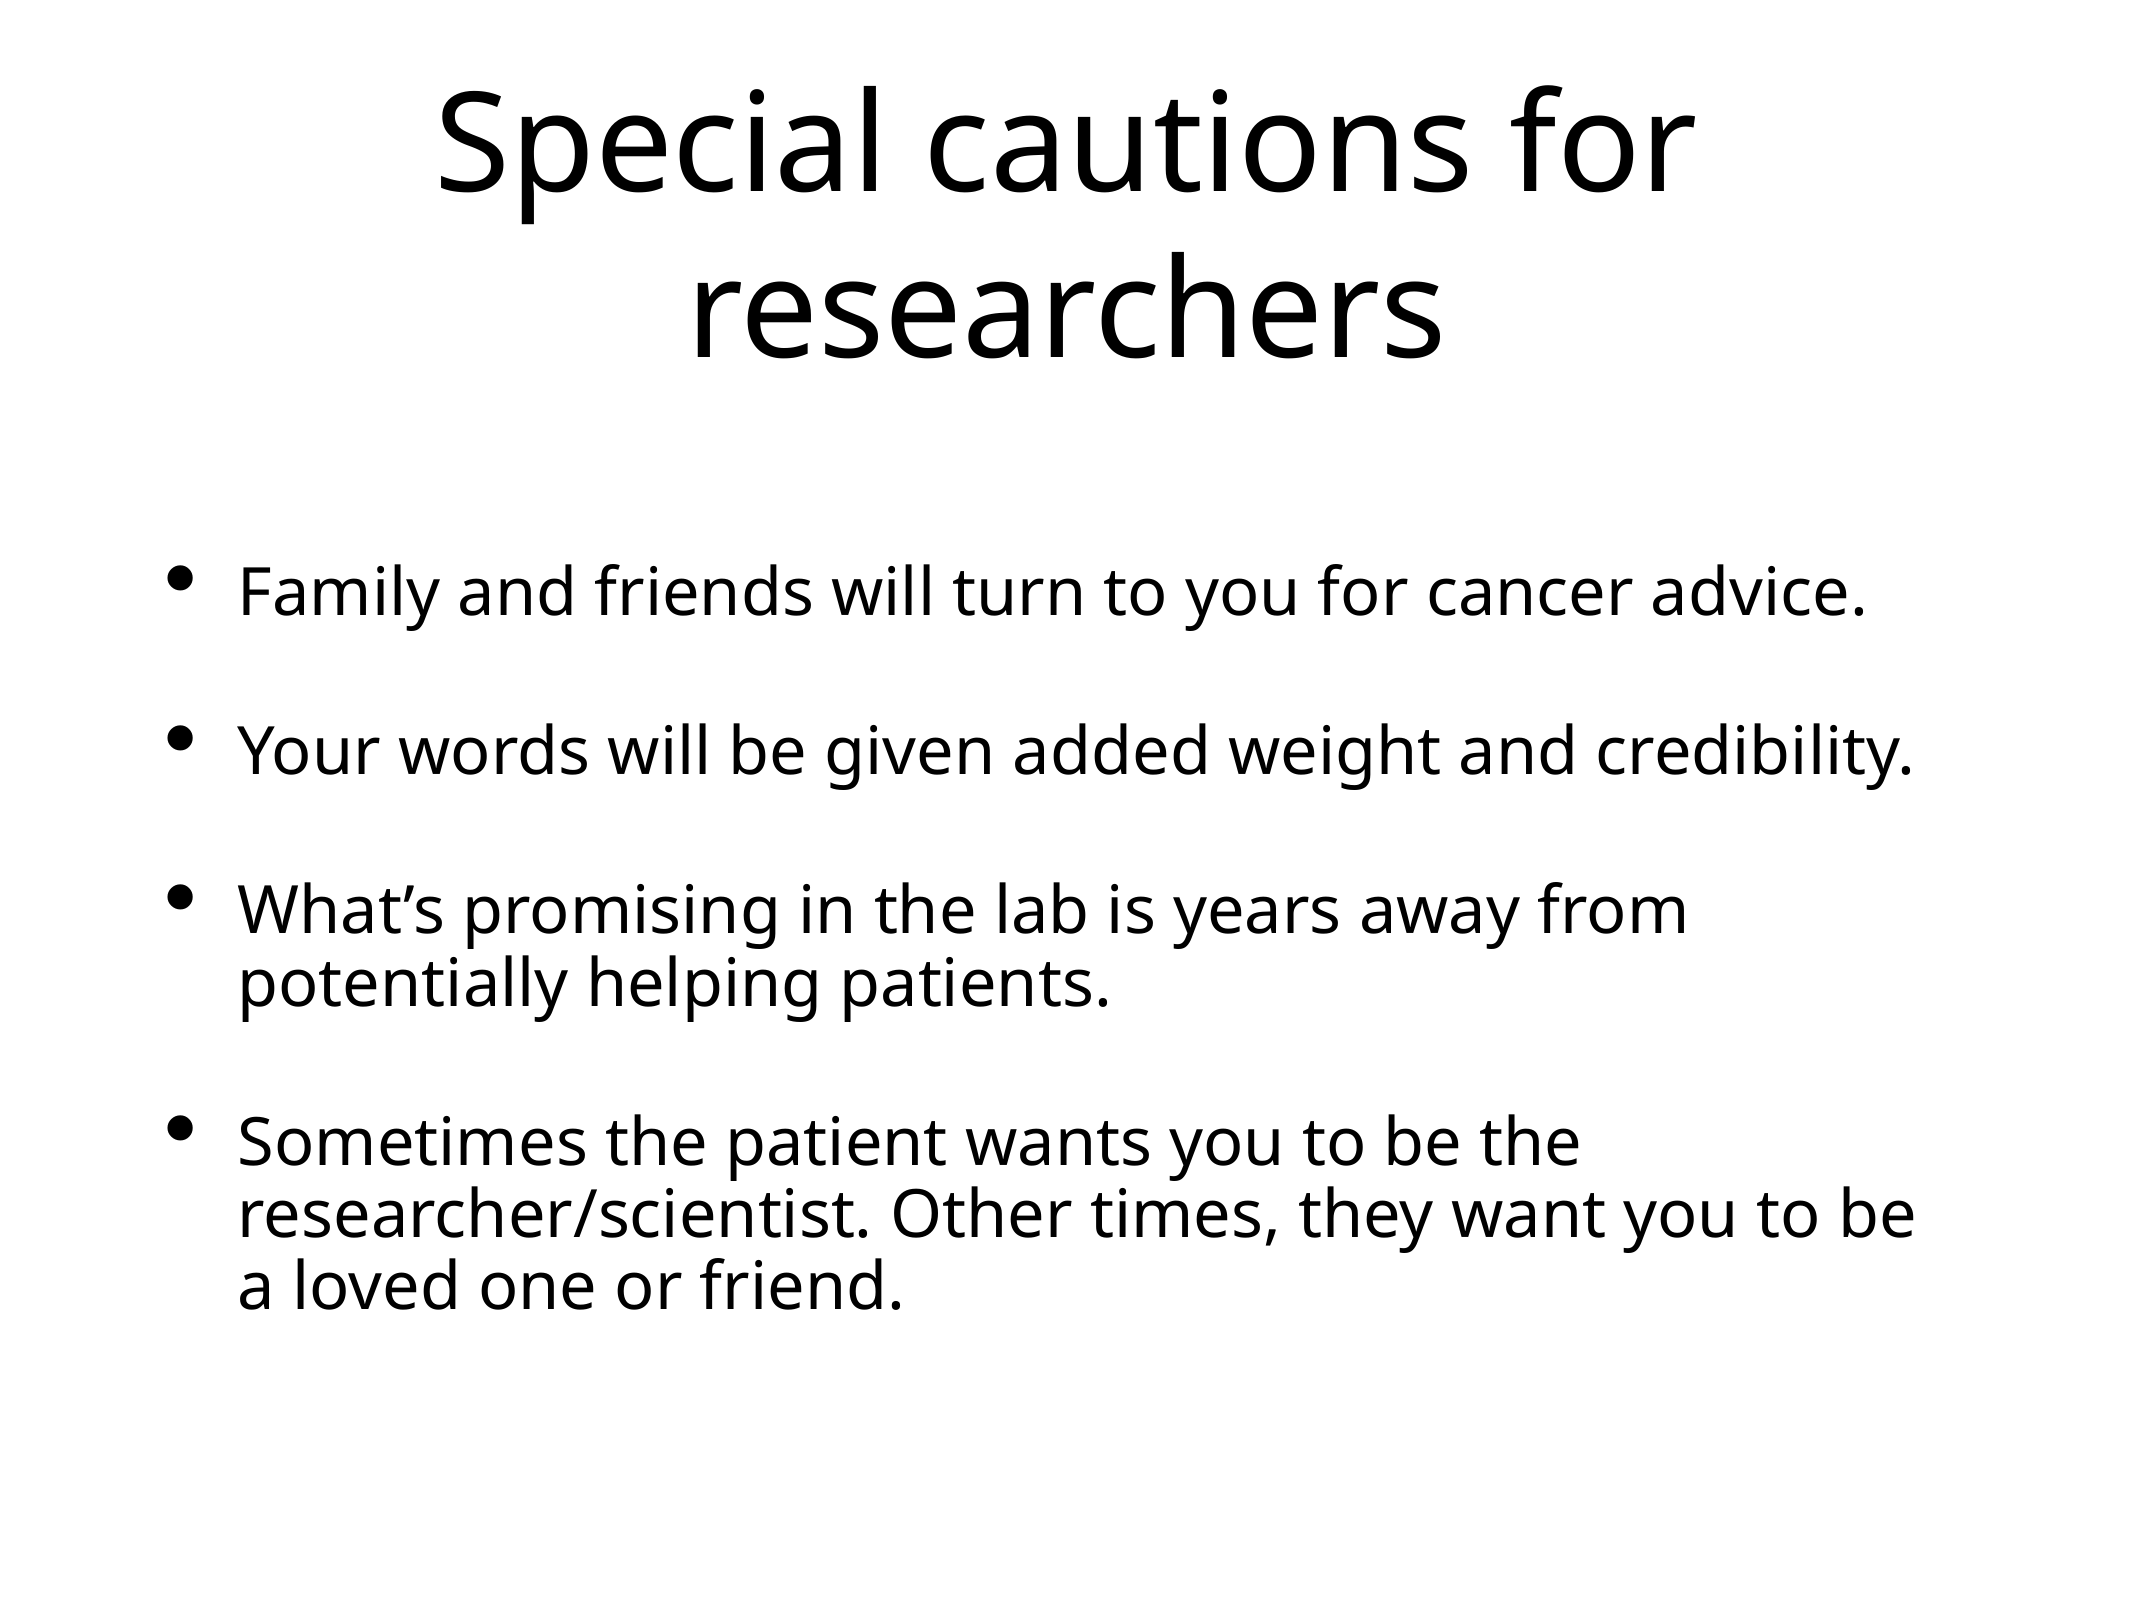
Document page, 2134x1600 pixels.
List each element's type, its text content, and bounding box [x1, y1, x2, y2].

list Family and friends will turn to you for cancer advice. Your words will be given added weight and credibility. What’s promising in the lab is years away from potentially helping patients. Sometimes the patient wants you to be the researcher/scientist. Other times, they want you to be a loved one or friend. [155, 424, 1978, 1457]
title Special cautions for researchers [155, 41, 1978, 397]
